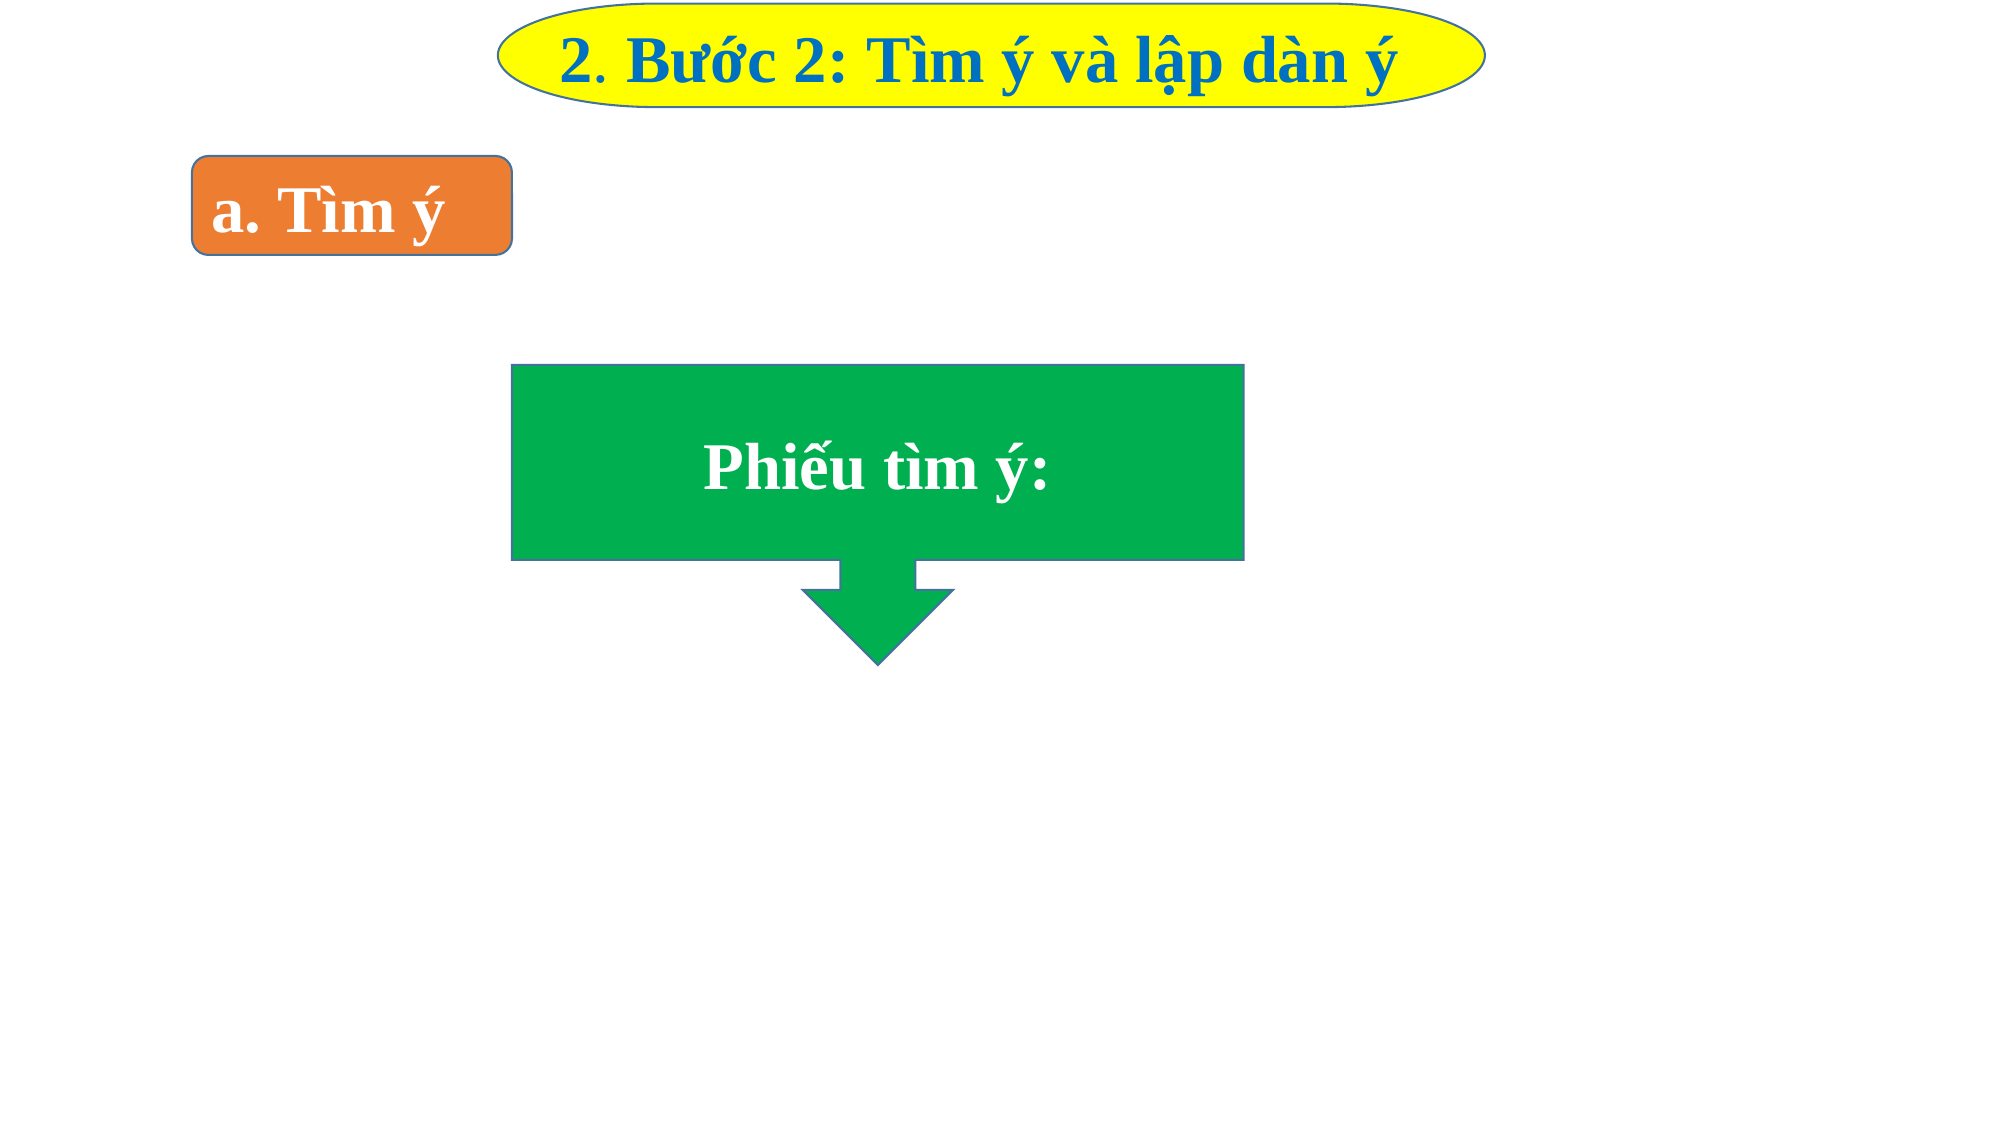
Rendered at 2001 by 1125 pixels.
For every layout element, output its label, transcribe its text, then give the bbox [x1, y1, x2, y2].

text_box Phiếu tìm ý: [510, 363, 1245, 667]
text_box a. Tìm ý [190, 154, 514, 256]
text_box 2. Bước 2: Tìm ý và lập dàn ý [496, 2, 1486, 109]
